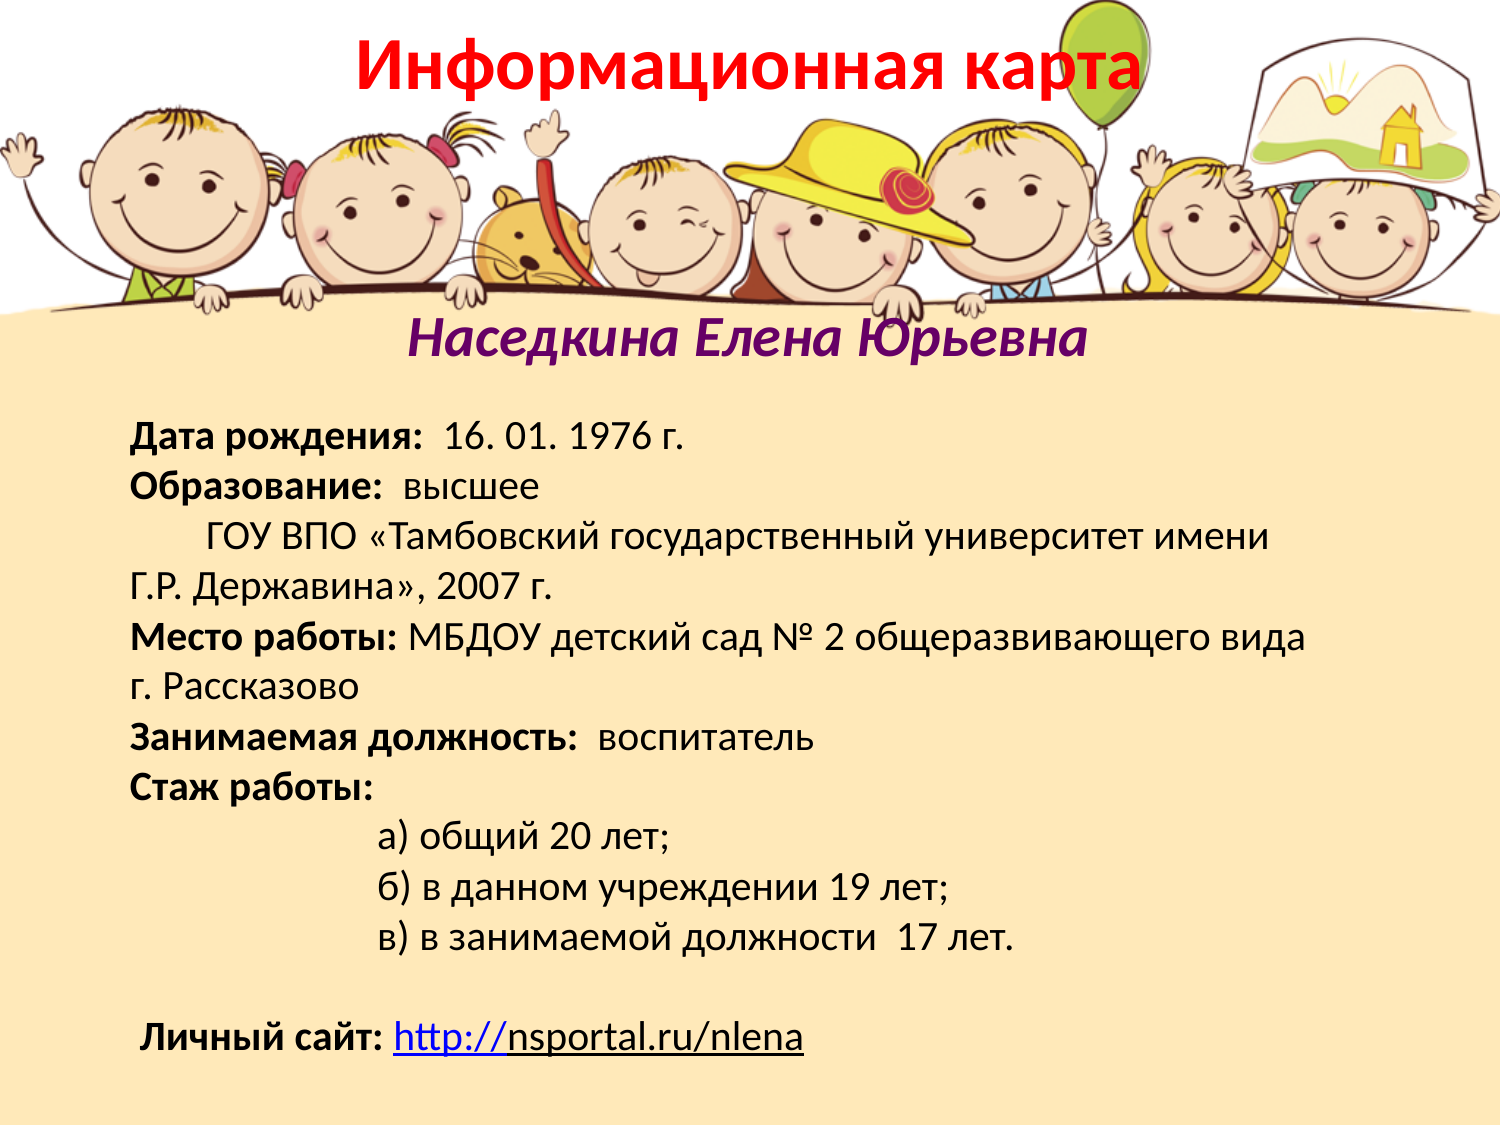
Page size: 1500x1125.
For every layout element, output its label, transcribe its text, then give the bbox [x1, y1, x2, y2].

text_box Информационная карта [74, 7, 1425, 137]
text_box Наседкина Елена Юрьевна Дата рождения: 16. 01. 1976 г. Образование: высшее ГОУ ВПО «Тамбовский государственный университет имени Г.Р. Державина», 2007 г. Место работы: МБДОУ детский сад № 2 общеразвивающего вида г. Рассказово Занимаемая должность: воспитатель Стаж работы: а) общий 20 лет; б) в данном учреждении 19 лет; в) в занимаемой должности 17 лет. Личный сайт: http://nsportal.ru/nlena [29, 290, 1468, 1106]
picture [0, 0, 1500, 1125]
